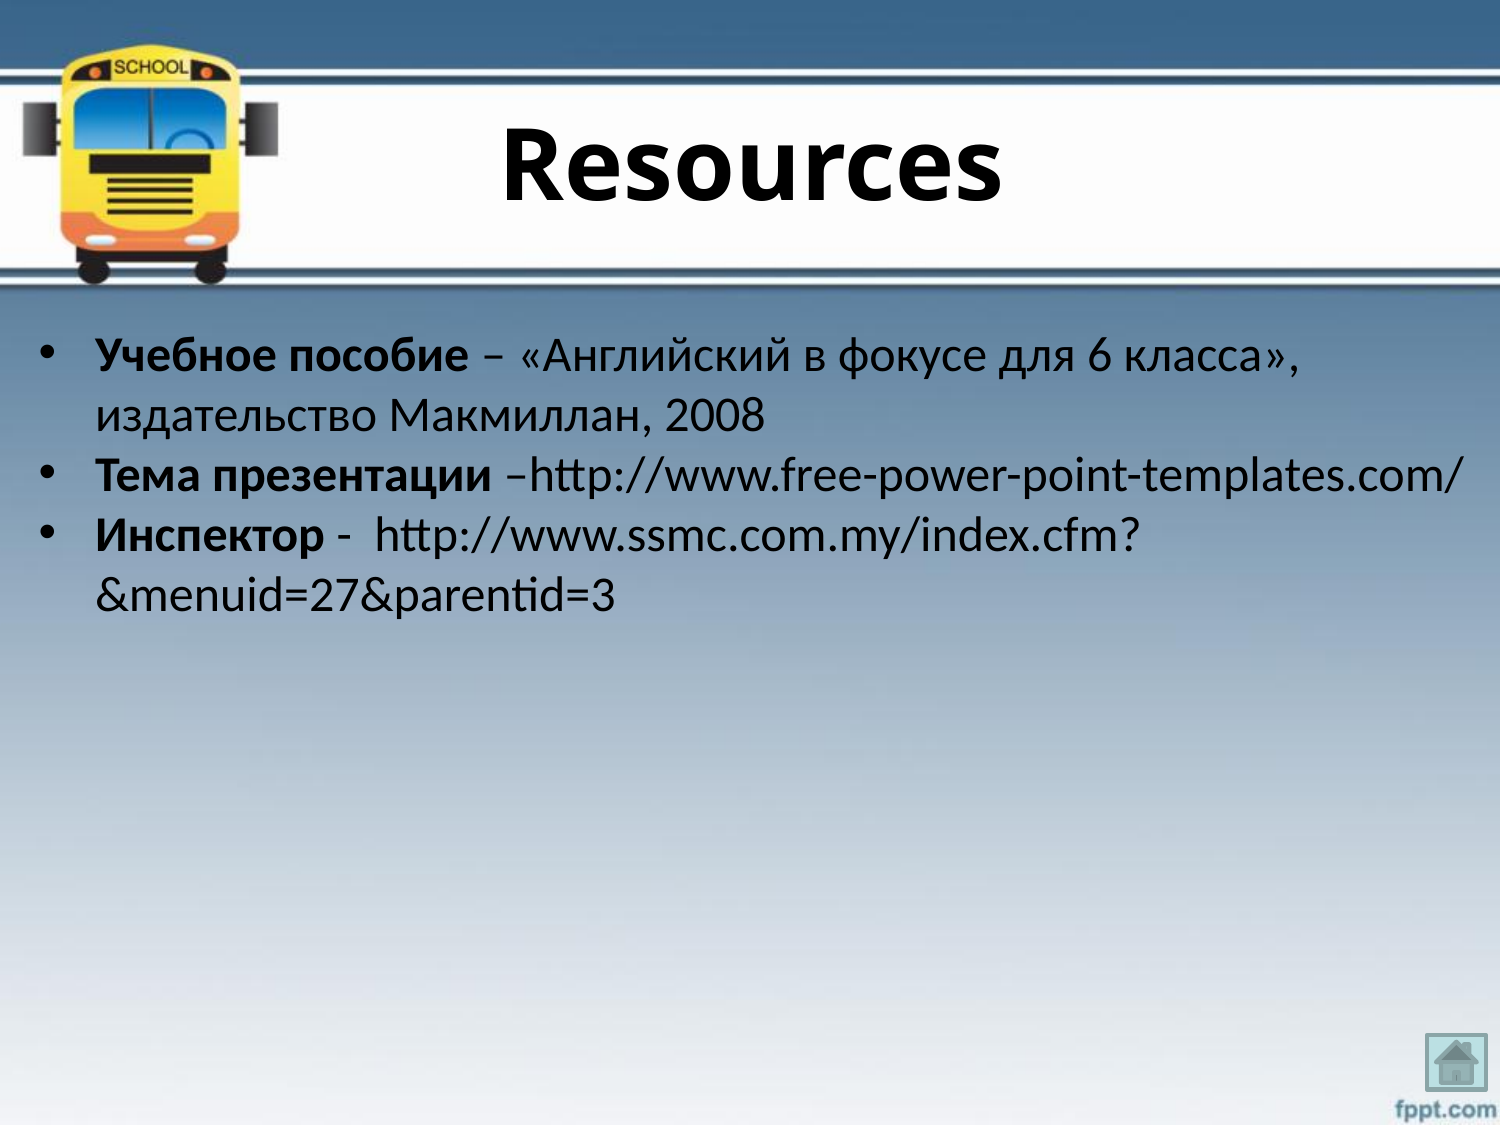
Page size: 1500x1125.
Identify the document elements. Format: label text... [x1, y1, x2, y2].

picture [0, 0, 1500, 1125]
text_box Учебное пособие – «Английский в фокусе для 6 класса», издательство Макмиллан, 2008 Тема презентации –http://www.free-power-point-templates.com/ Инспектор - http://www.ssmc.com.my/index.cfm?&menuid=27&parentid=3 [24, 314, 1500, 630]
text_box [1425, 1033, 1488, 1092]
title Resources [76, 66, 1428, 255]
